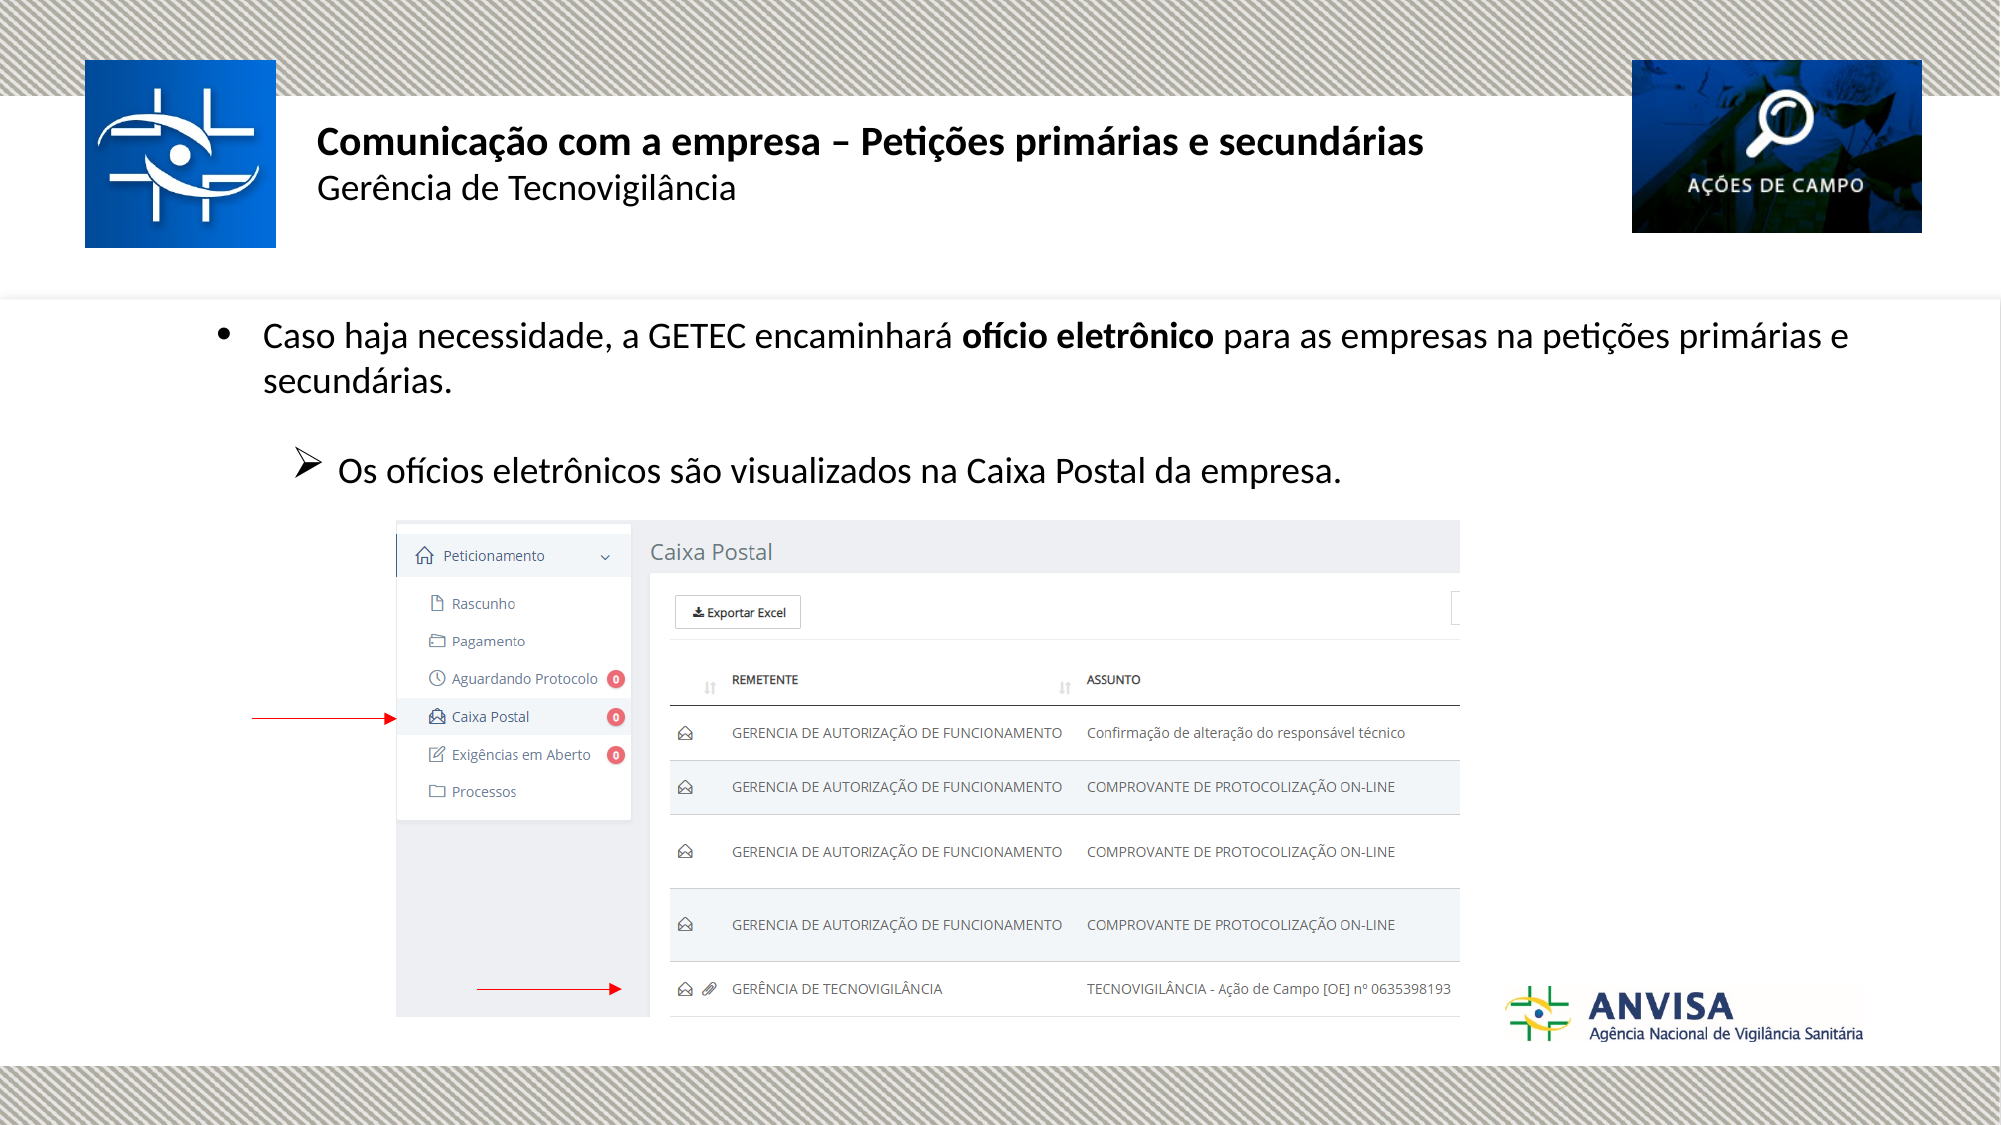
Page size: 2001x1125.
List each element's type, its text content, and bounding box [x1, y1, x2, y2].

picture [0, 0, 2000, 248]
picture [1505, 986, 1863, 1042]
text_box Caso haja necessidade, a GETEC encaminhará ofício eletrônico para as empresas na petições primárias e secundárias. Os ofícios eletrônicos são visualizados na Caixa Postal da empresa. [201, 303, 2000, 589]
text_box Comunicação com a empresa – Petições primárias e secundárias Gerência de Tecnovigilância [302, 60, 1522, 216]
picture [396, 520, 1460, 1017]
picture [0, 1066, 2000, 1125]
